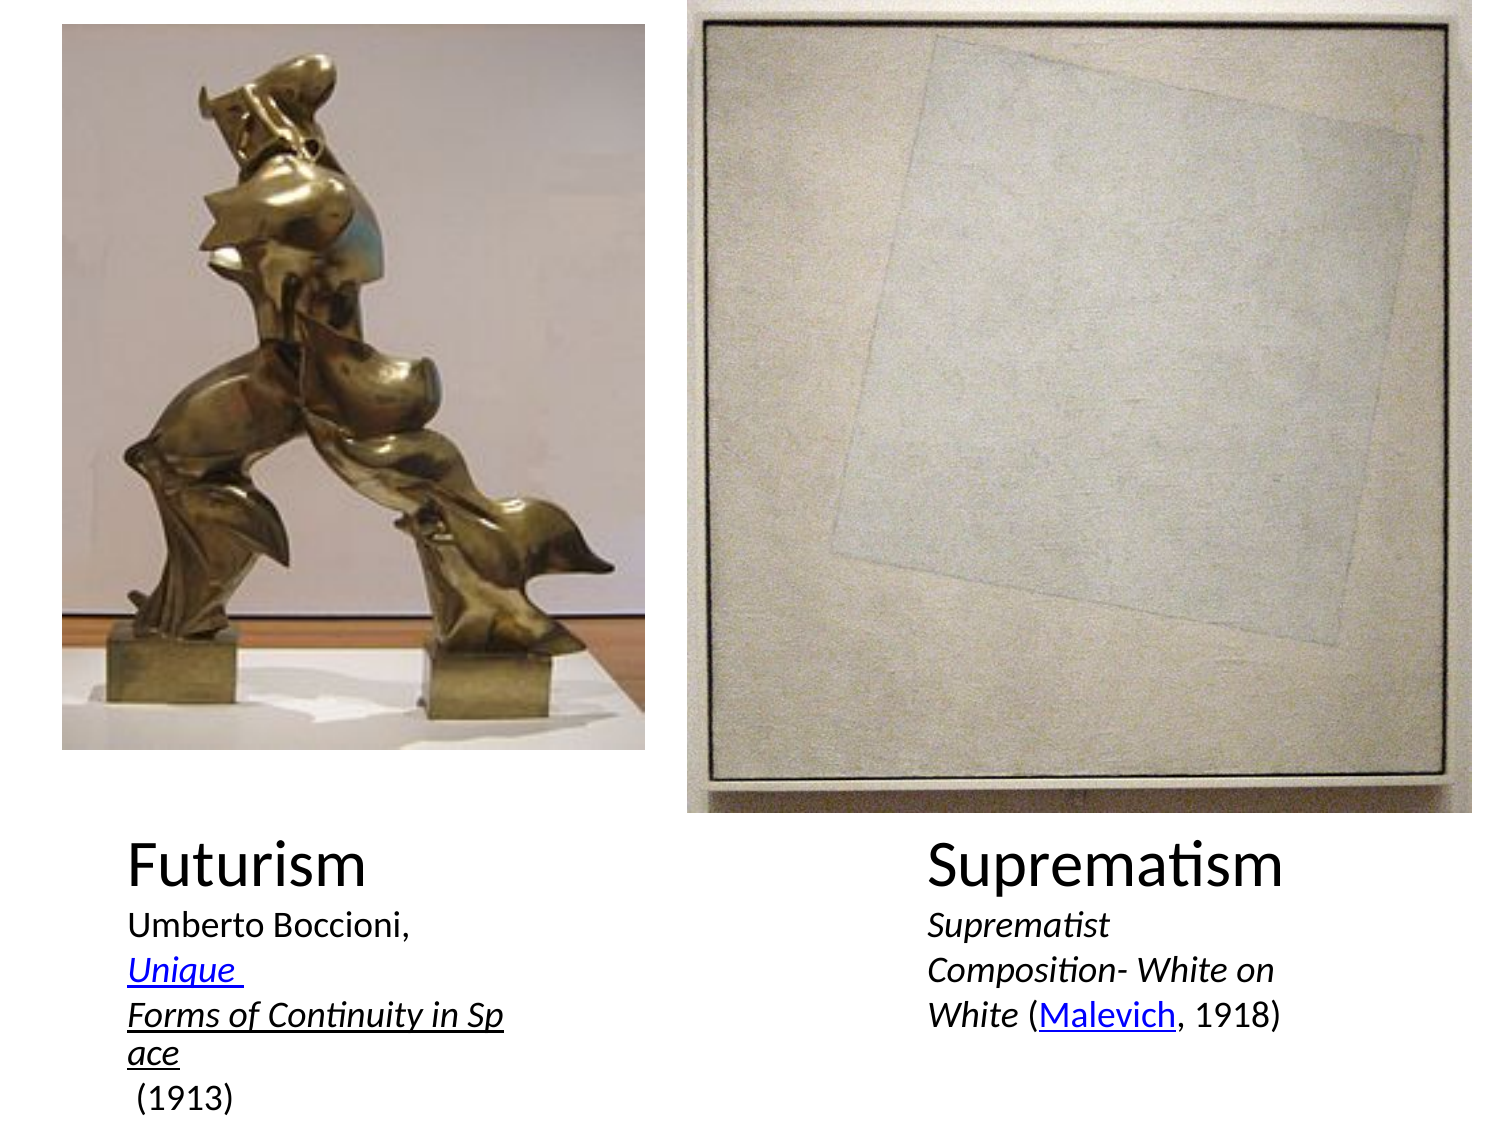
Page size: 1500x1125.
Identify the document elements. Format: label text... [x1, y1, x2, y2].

text_box Suprematism Suprematist Composition- White on White (Malevich, 1918) [912, 821, 1325, 1042]
picture [687, 0, 1472, 813]
text_box Futurism Umberto Boccioni, Unique Forms of Continuity in Space (1913) [112, 812, 525, 1088]
picture [62, 24, 645, 751]
